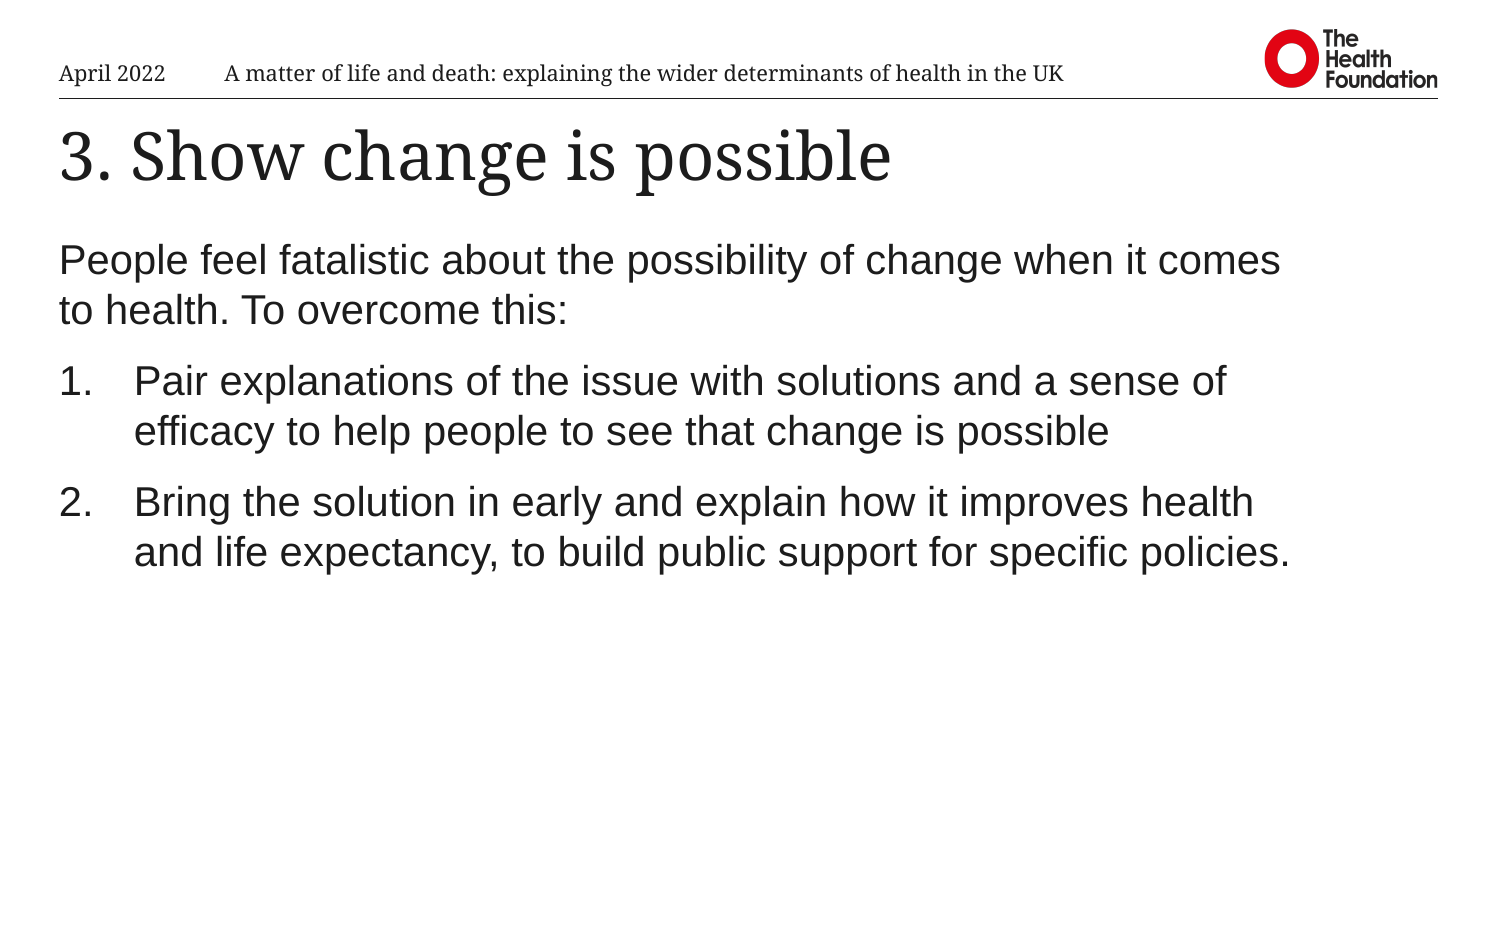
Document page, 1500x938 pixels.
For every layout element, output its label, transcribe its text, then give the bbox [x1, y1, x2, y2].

title 3. Show change is possible [59, 113, 1386, 270]
list People feel fatalistic about the possibility of change when it comes to health. To overcome this: Pair explanations of the issue with solutions and a sense of efficacy to help people to see that change is possible Bring the solution in early and explain how it improves health and life expectancy, to build public support for specific policies. [59, 233, 1313, 864]
picture [1264, 29, 1438, 88]
footer A matter of life and death: explaining the wider determinants of health in the UK [224, 48, 1178, 86]
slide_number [59, 48, 213, 86]
